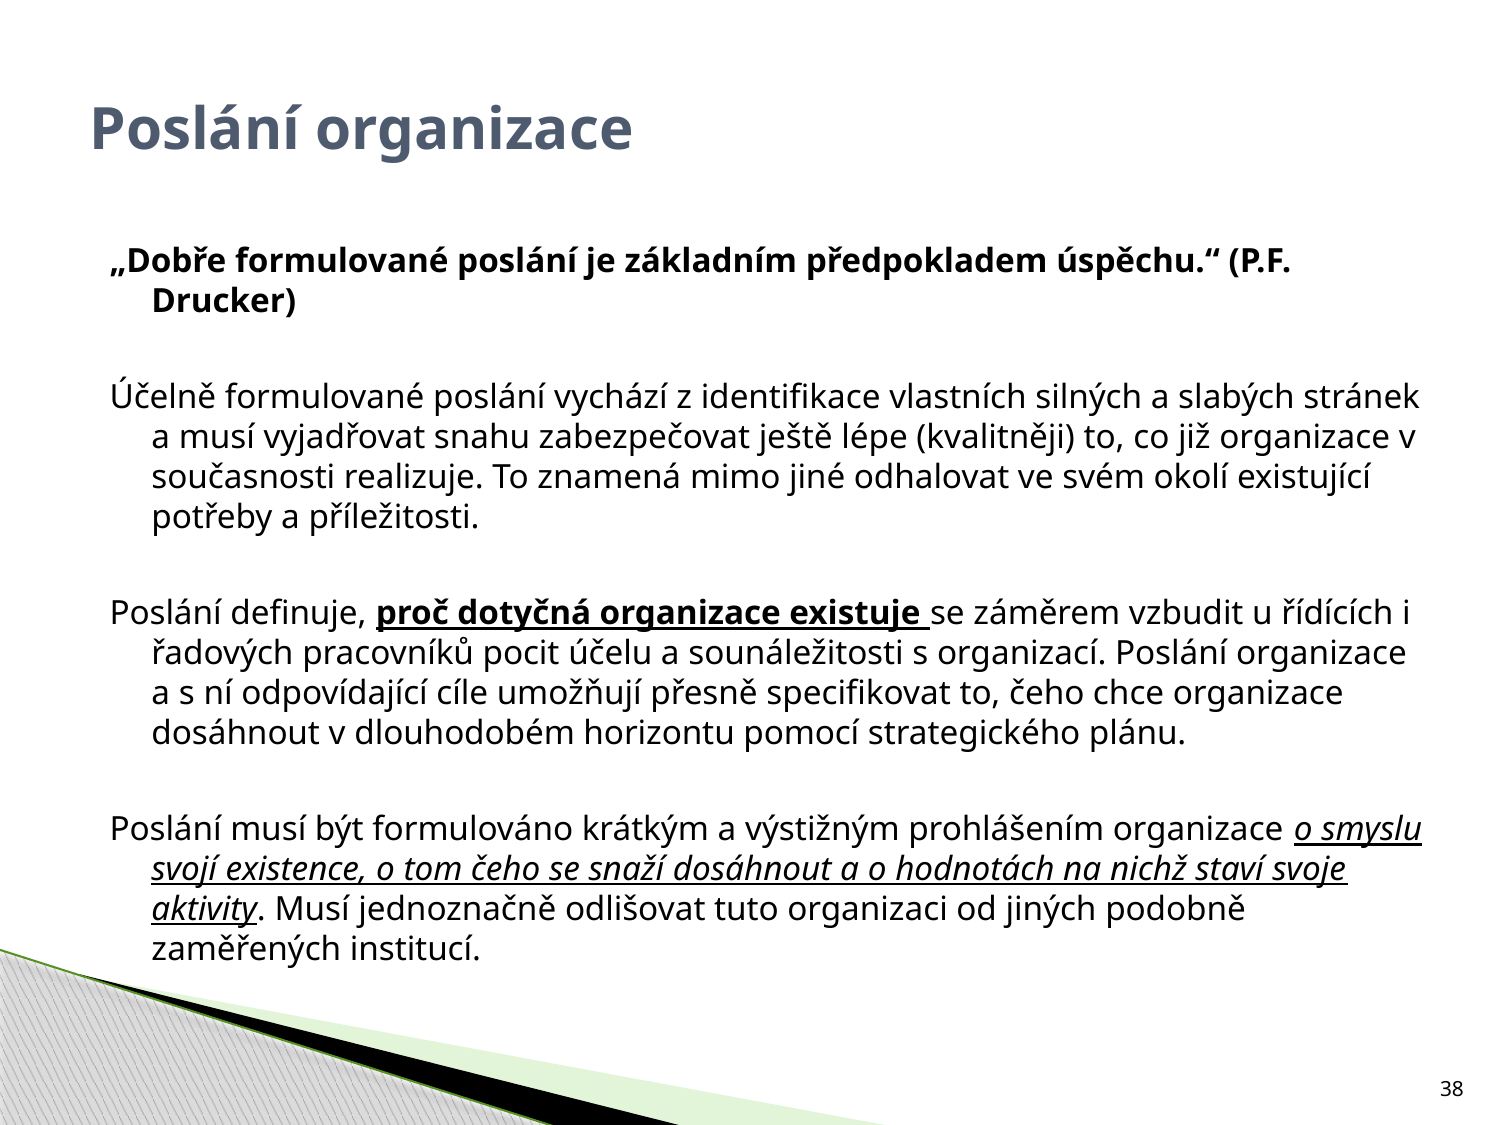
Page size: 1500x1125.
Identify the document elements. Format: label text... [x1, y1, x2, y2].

slide_number 38 [1418, 1051, 1479, 1112]
title Poslání organizace [75, 45, 1365, 209]
list „Dobře formulované poslání je základním předpokladem úspěchu.“ (P.F. Drucker) Účelně formulované poslání vychází z identifikace vlastních silných a slabých stránek a musí vyjadřovat snahu zabezpečovat ještě lépe (kvalitněji) to, co již organizace v současnosti realizuje. To znamená mimo jiné odhalovat ve svém okolí existující potřeby a příležitosti. Poslání definuje, proč dotyčná organizace existuje se záměrem vzbudit u řídících i řadových pracovníků pocit účelu a sounáležitosti s organizací. Poslání organizace a s ní odpovídající cíle umožňují přesně specifikovat to, čeho chce organizace dosáhnout v dlouhodobém horizontu pomocí strategického plánu. Poslání musí být formulováno krátkým a výstižným prohlášením organizace o smyslu svojí existence, o tom čeho se snaží dosáhnout a o hodnotách na nichž staví svoje aktivity. Musí jednoznačně odlišovat tuto organizaci od jiných podobně zaměřených institucí. [76, 231, 1449, 1059]
